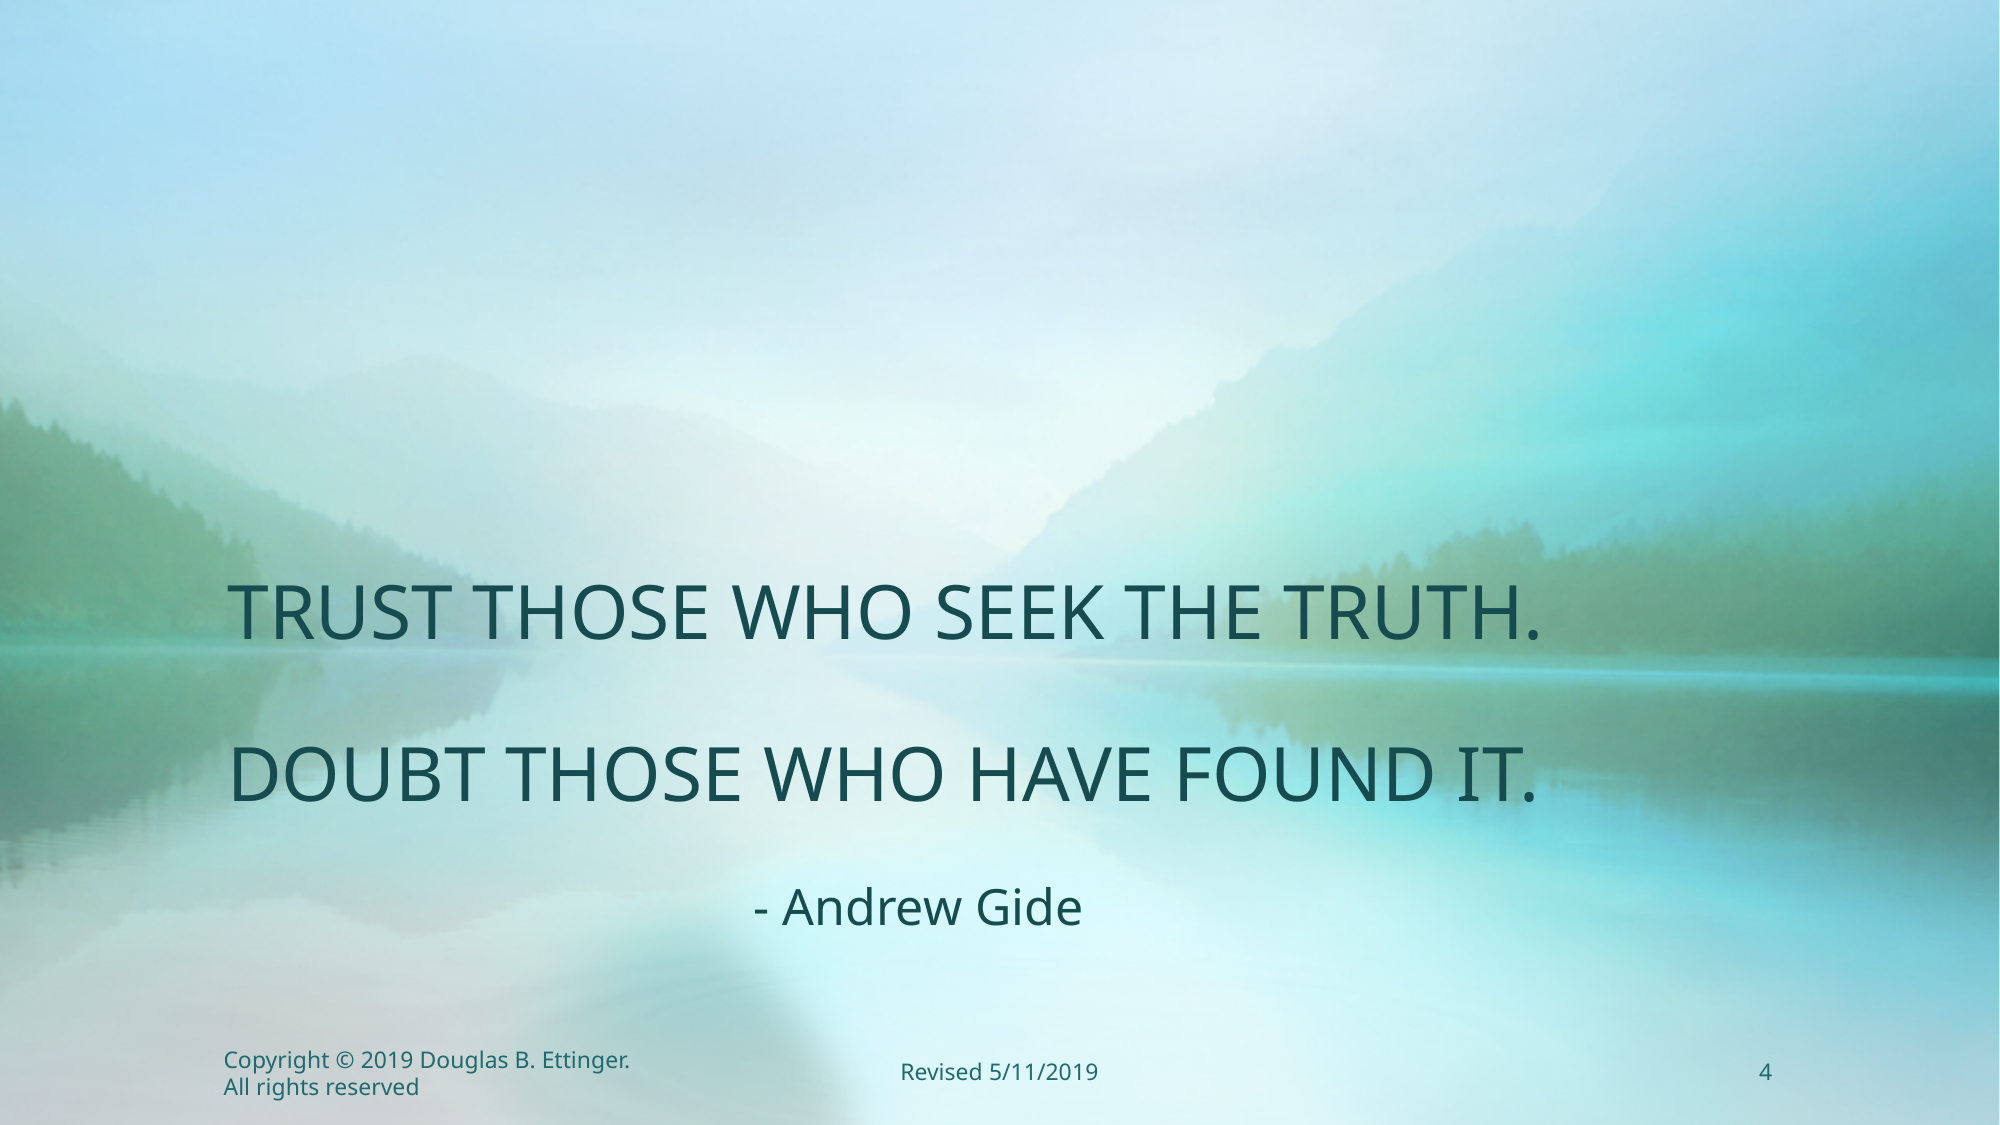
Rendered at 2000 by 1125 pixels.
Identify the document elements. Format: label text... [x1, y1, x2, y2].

picture [0, 0, 2000, 1125]
slide_number Copyright © 2019 Douglas B. Ettinger. All rights reserved [208, 1042, 676, 1103]
slide_number 4 [1320, 1042, 1788, 1103]
footer Revised 5/11/2019 [683, 1042, 1317, 1103]
subtitle - Andrew Gide [212, 875, 1625, 1025]
title TRUST THOSE WHO SEEK THE TRUTH. DOUBT THOSE WHO HAVE FOUND IT. [212, 162, 1600, 825]
